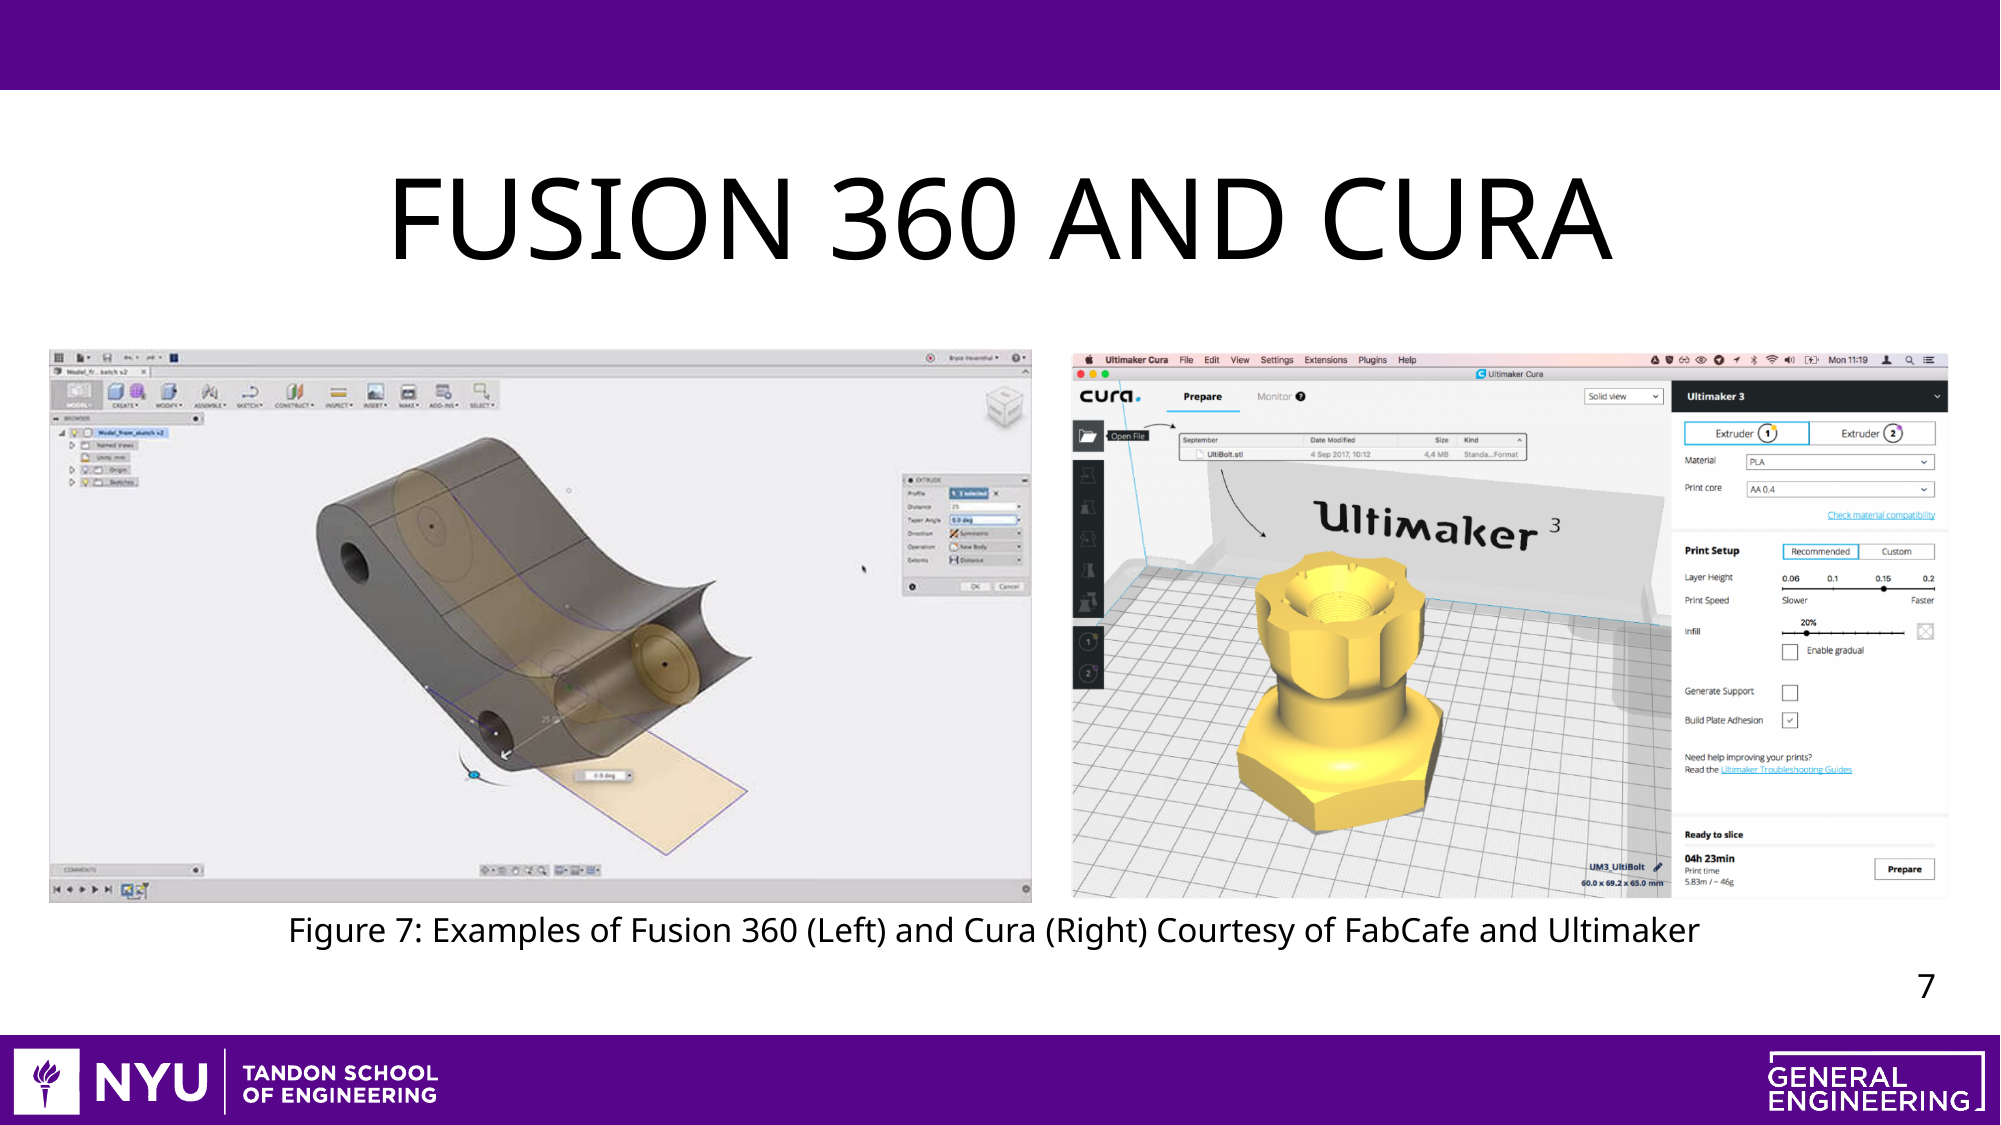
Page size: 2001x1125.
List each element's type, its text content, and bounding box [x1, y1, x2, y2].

picture [1069, 348, 1951, 902]
picture [49, 349, 1032, 903]
text_box 7 [1802, 958, 1951, 1013]
picture [13, 1048, 438, 1115]
text_box Figure 7: Examples of Fusion 360 (Left) and Cura (Right) Courtesy of FabCafe and Ultimaker [150, 902, 1850, 957]
text_box [0, 1034, 2000, 1125]
title FUSION 360 AND CURA [92, 132, 1908, 292]
picture [1768, 1051, 1985, 1111]
text_box [0, 0, 2000, 91]
